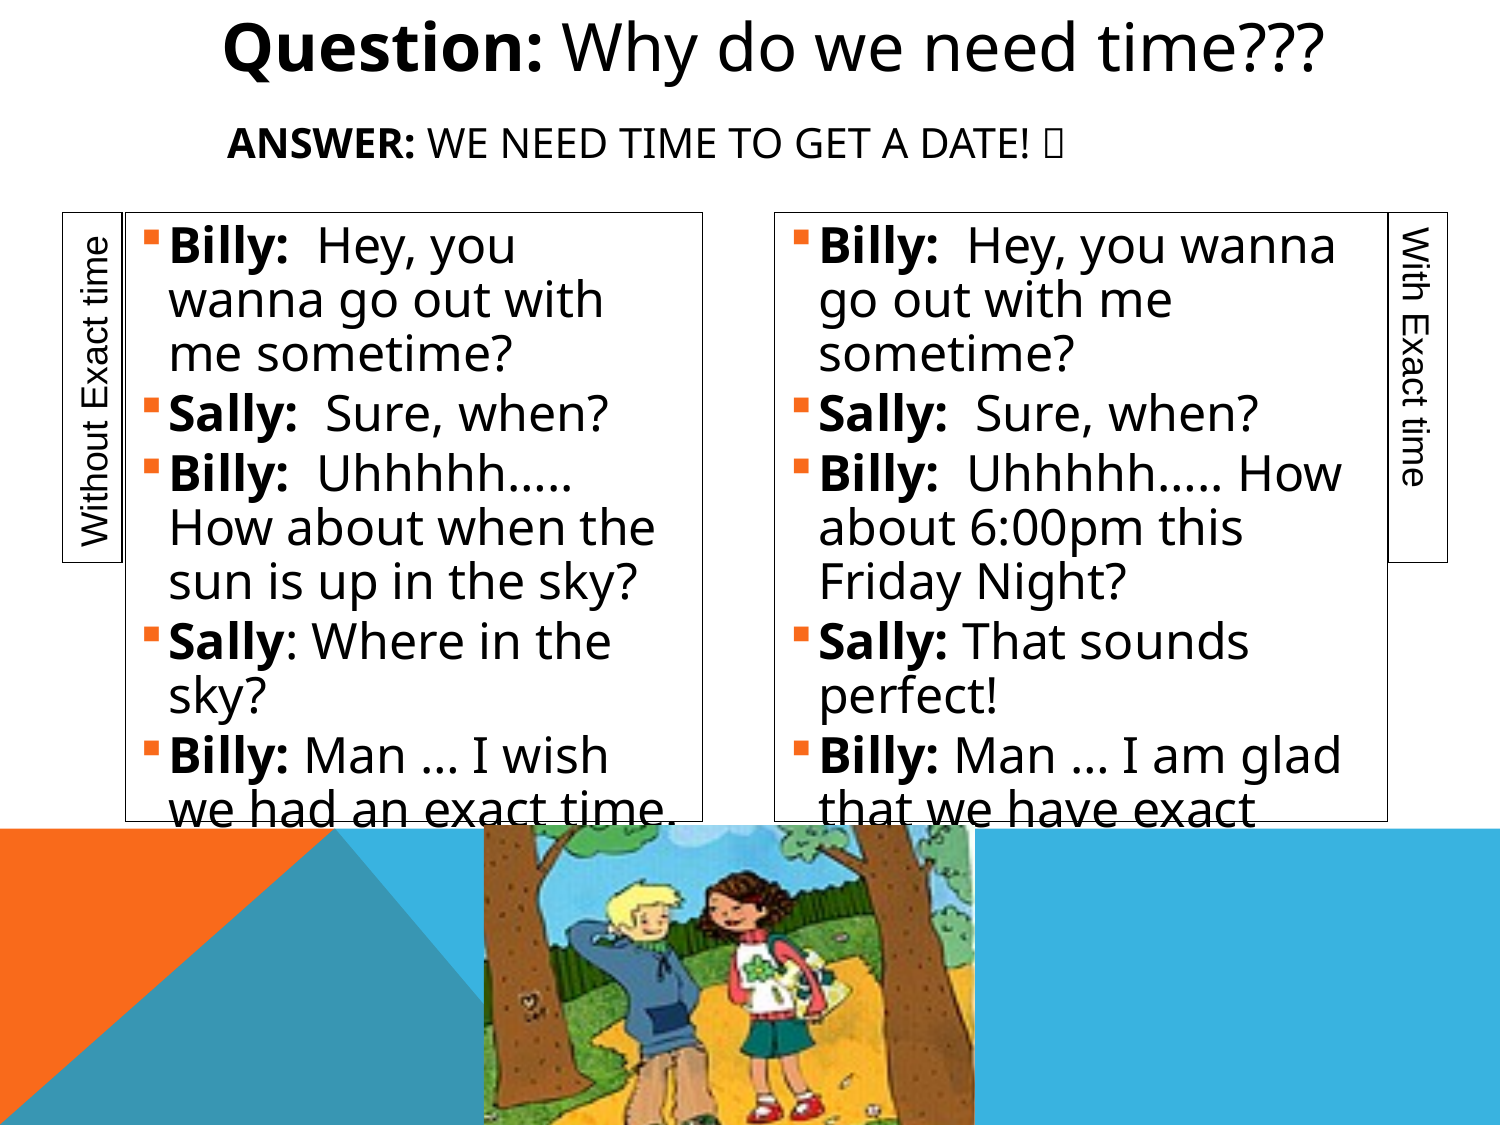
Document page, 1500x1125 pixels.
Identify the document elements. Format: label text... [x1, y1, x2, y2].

list Billy: Hey, you wanna go out with me sometime? Sally: Sure, when? Billy: Uhhhhh….. How about when the sun is up in the sky? Sally: Where in the sky? Billy: Man … I wish we had an exact time. [125, 212, 207, 822]
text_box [212, 109, 1401, 1125]
text_box With Exact time [1404, 212, 1448, 563]
text_box Without Exact time [62, 212, 123, 563]
title Question: Why do we need time??? [137, 0, 1372, 91]
